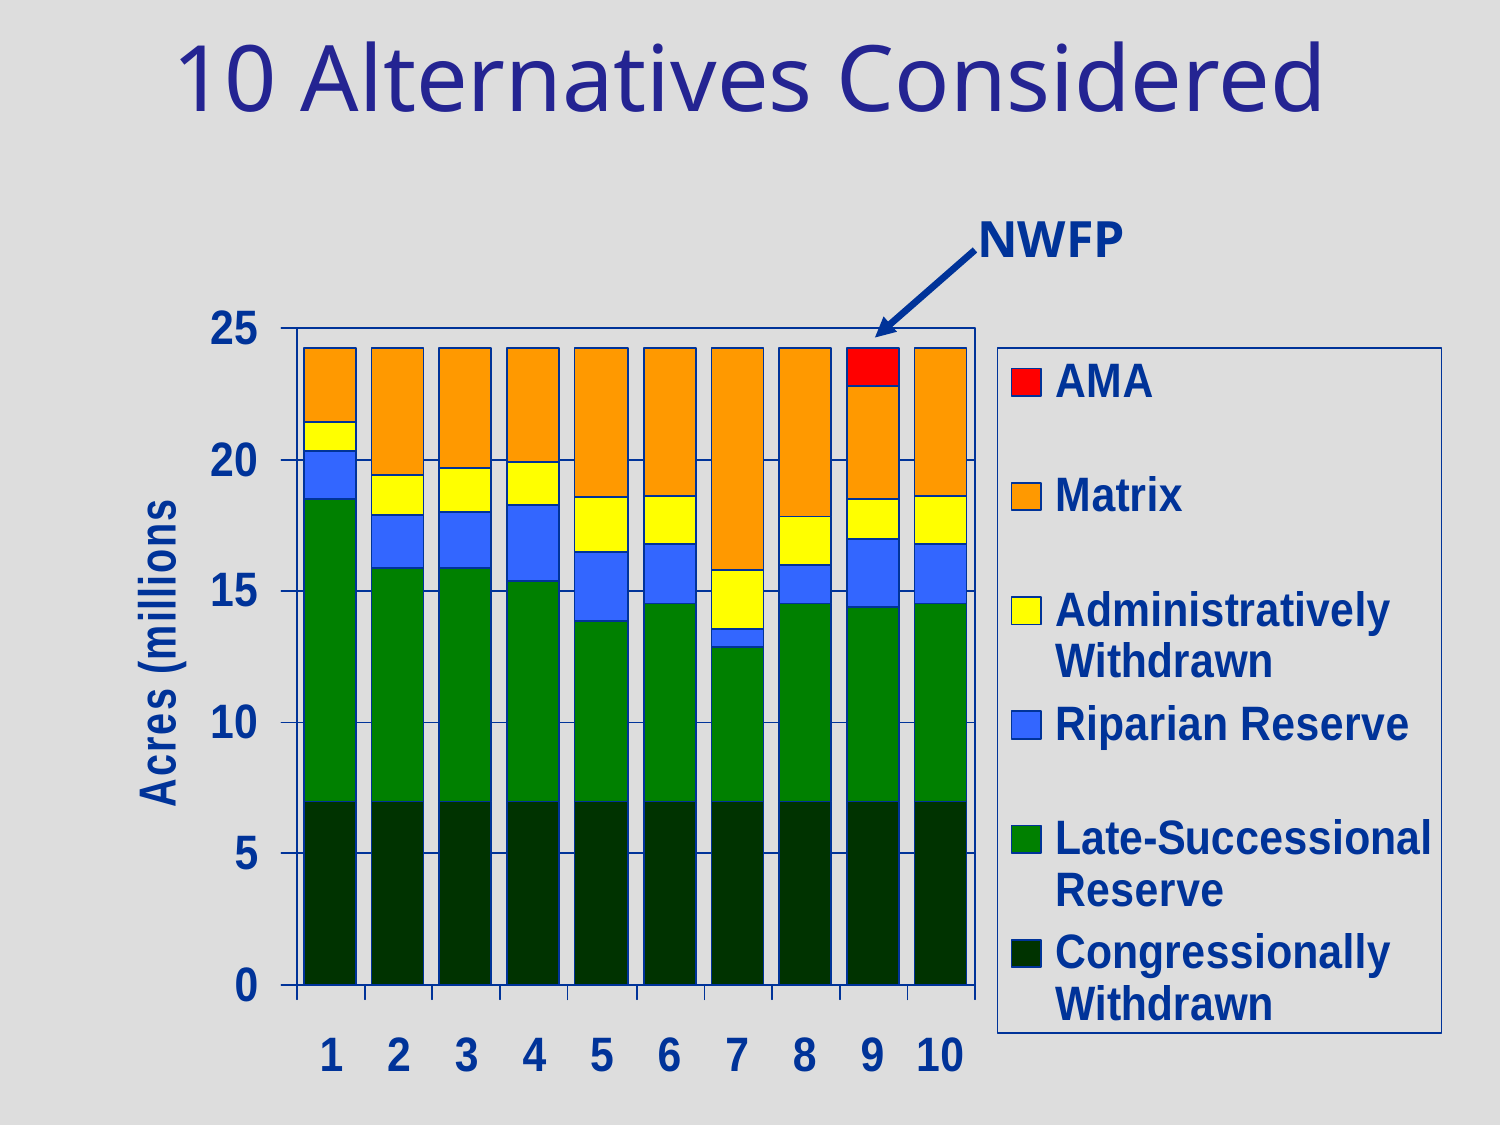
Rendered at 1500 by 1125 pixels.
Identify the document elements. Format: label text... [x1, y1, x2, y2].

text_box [74, 257, 1463, 1125]
title 10 Alternatives Considered [75, 0, 1425, 188]
text_box NWFP [962, 199, 1140, 255]
